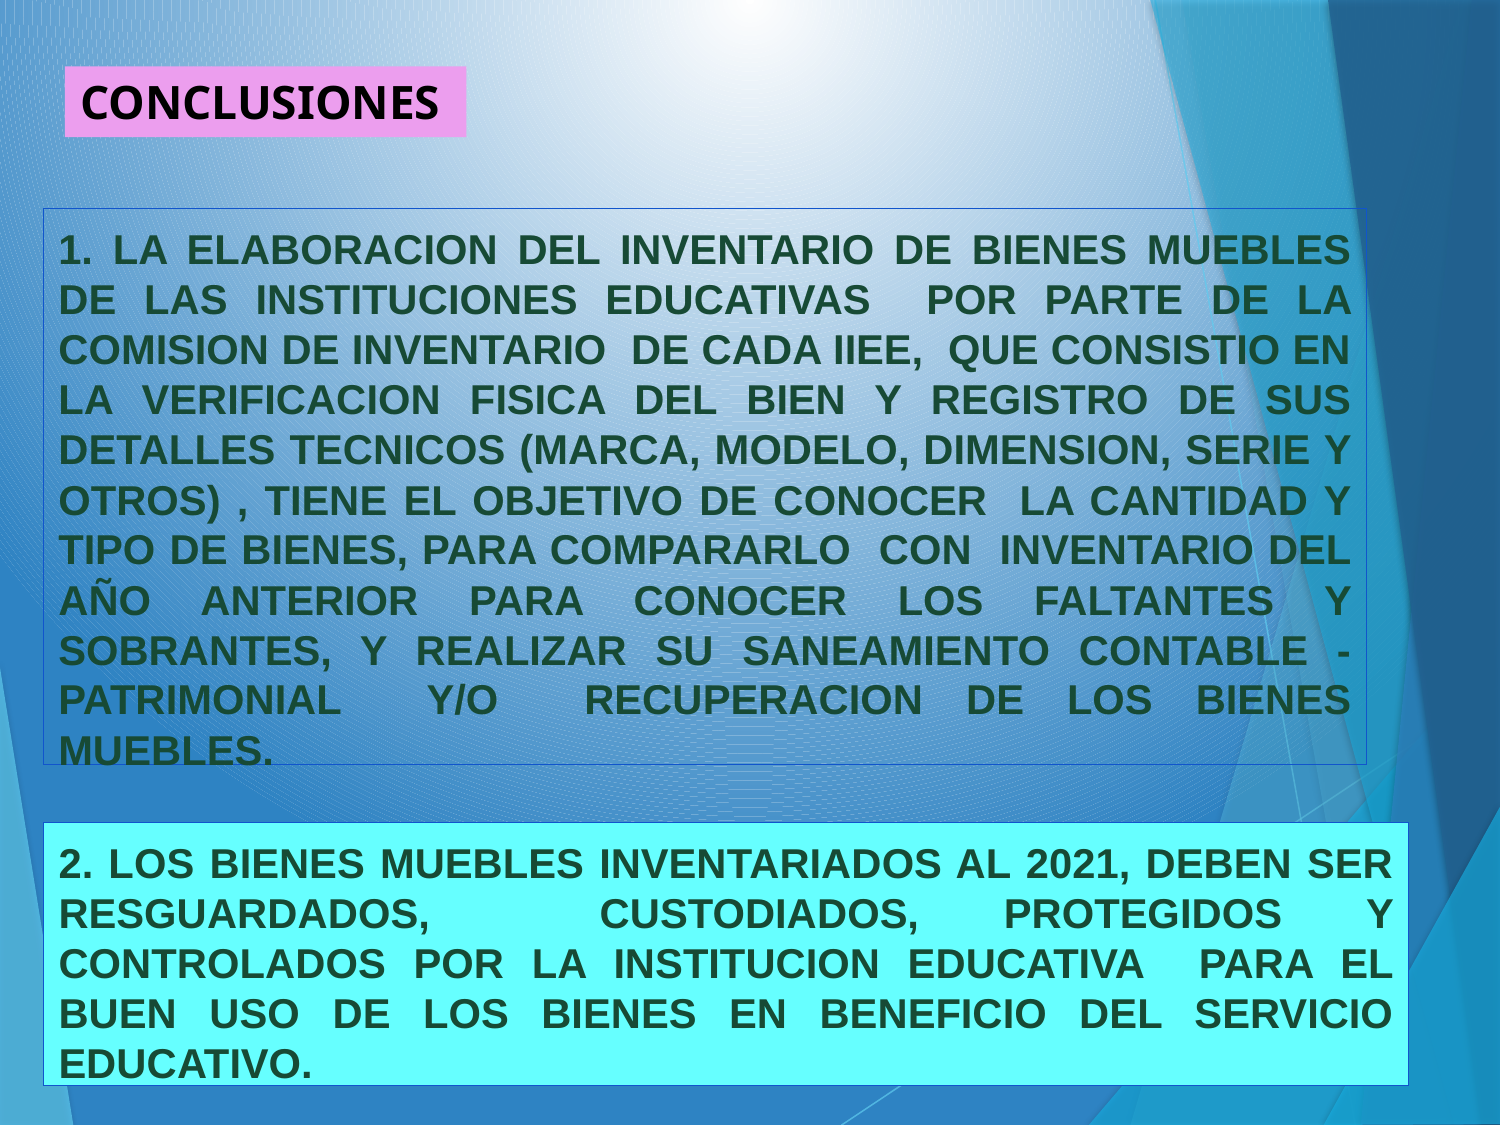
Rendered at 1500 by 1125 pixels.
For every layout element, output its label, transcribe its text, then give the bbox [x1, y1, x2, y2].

text_box 1. LA ELABORACION DEL INVENTARIO DE BIENES MUEBLES DE LAS INSTITUCIONES EDUCATIVAS POR PARTE DE LA COMISION DE INVENTARIO DE CADA IIEE, QUE CONSISTIO EN LA VERIFICACION FISICA DEL BIEN Y REGISTRO DE SUS DETALLES TECNICOS (MARCA, MODELO, DIMENSION, SERIE Y OTROS) , TIENE EL OBJETIVO DE CONOCER LA CANTIDAD Y TIPO DE BIENES, PARA COMPARARLO CON INVENTARIO DEL AÑO ANTERIOR PARA CONOCER LOS FALTANTES Y SOBRANTES, Y REALIZAR SU SANEAMIENTO CONTABLE - PATRIMONIAL Y/O RECUPERACION DE LOS BIENES MUEBLES. [43, 208, 1367, 765]
title CONCLUSIONES [64, 66, 467, 138]
text_box 2. LOS BIENES MUEBLES INVENTARIADOS AL 2021, DEBEN SER RESGUARDADOS, CUSTODIADOS, PROTEGIDOS Y CONTROLADOS POR LA INSTITUCION EDUCATIVA PARA EL BUEN USO DE LOS BIENES EN BENEFICIO DEL SERVICIO EDUCATIVO. [43, 822, 1409, 1086]
